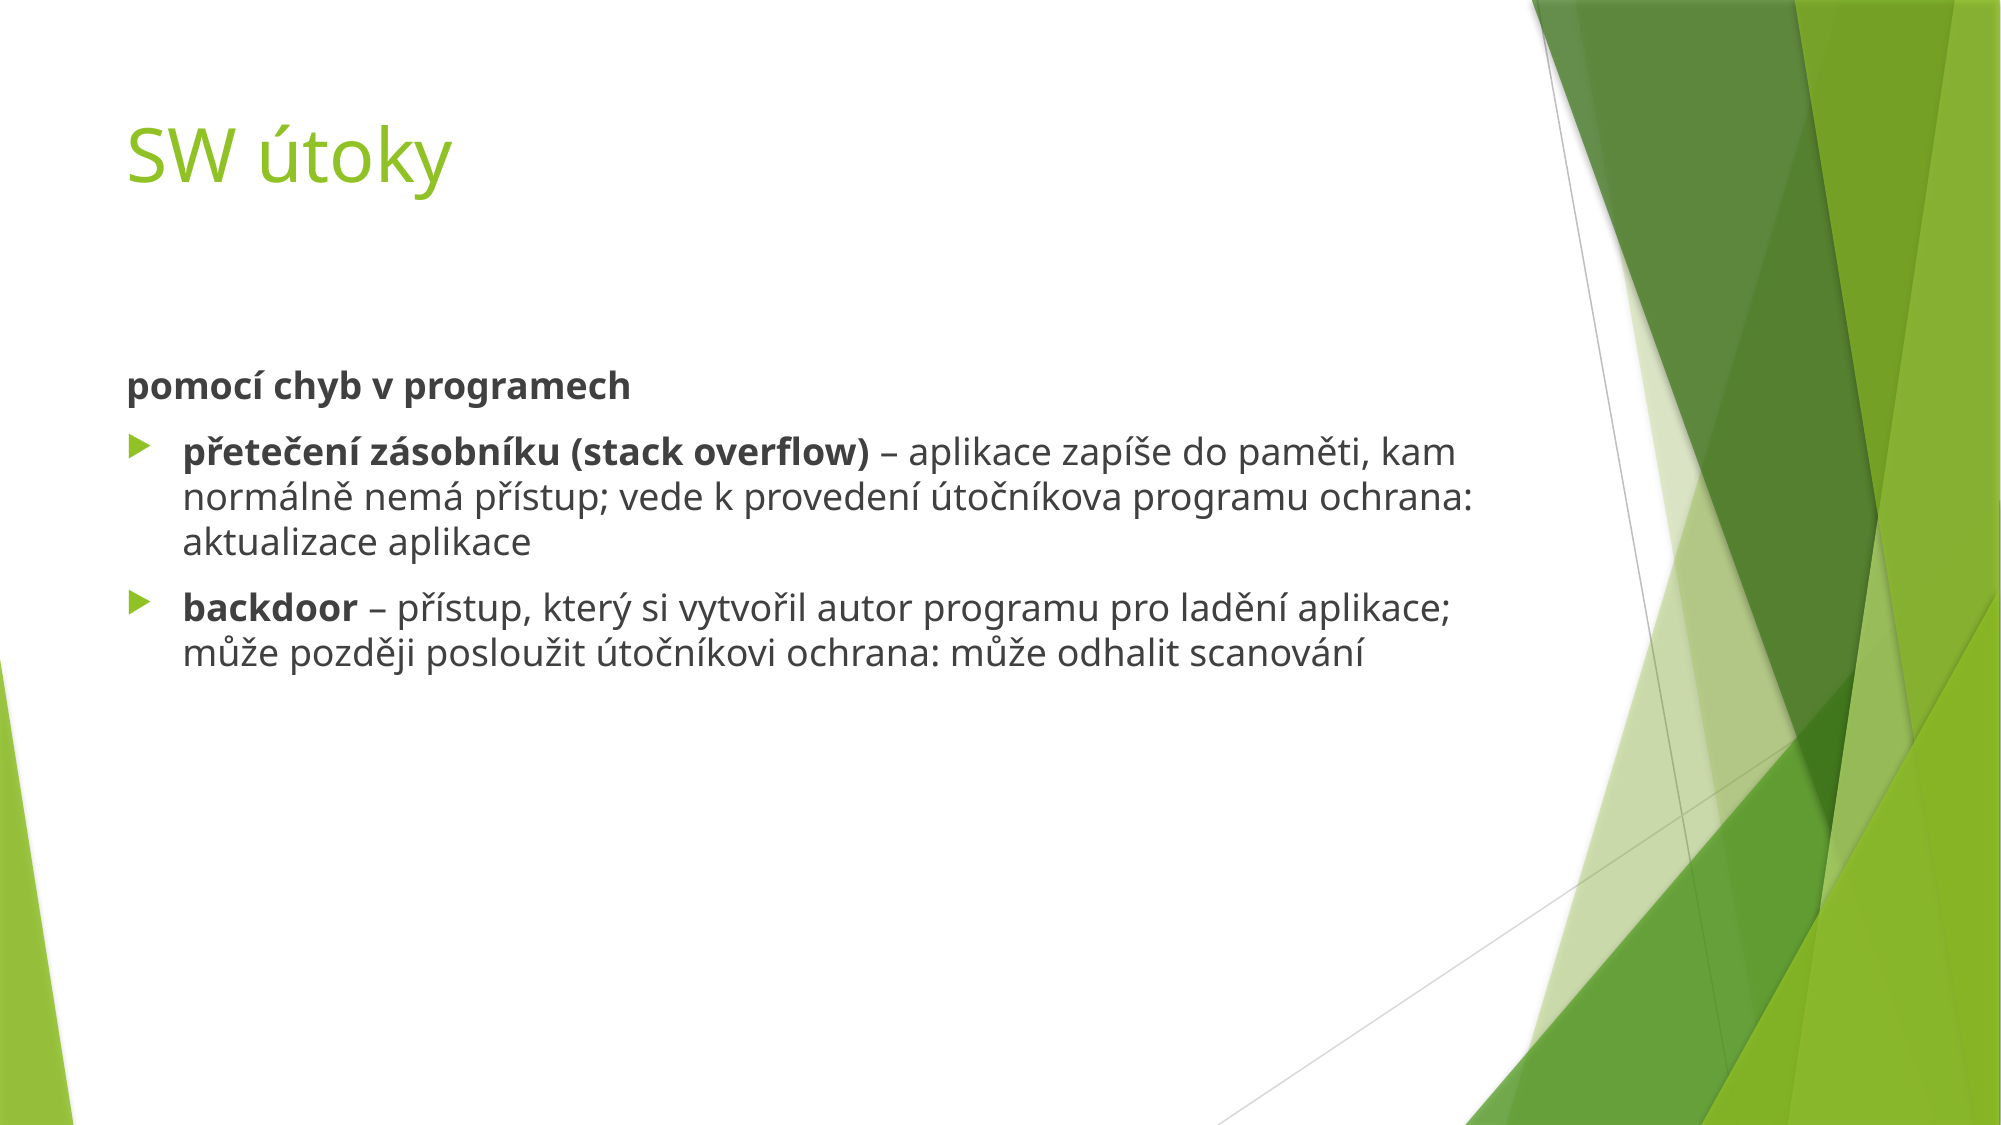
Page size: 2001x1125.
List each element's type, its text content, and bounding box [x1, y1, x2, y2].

title SW útoky [111, 99, 1522, 317]
list pomocí chyb v programech přetečení zásobníku (stack overflow) – aplikace zapíše do paměti, kam normálně nemá přístup; vede k provedení útočníkova programu ochrana: aktualizace aplikace backdoor – přístup, který si vytvořil autor programu pro ladění aplikace; může později posloužit útočníkovi ochrana: může odhalit scanování [111, 354, 1522, 992]
